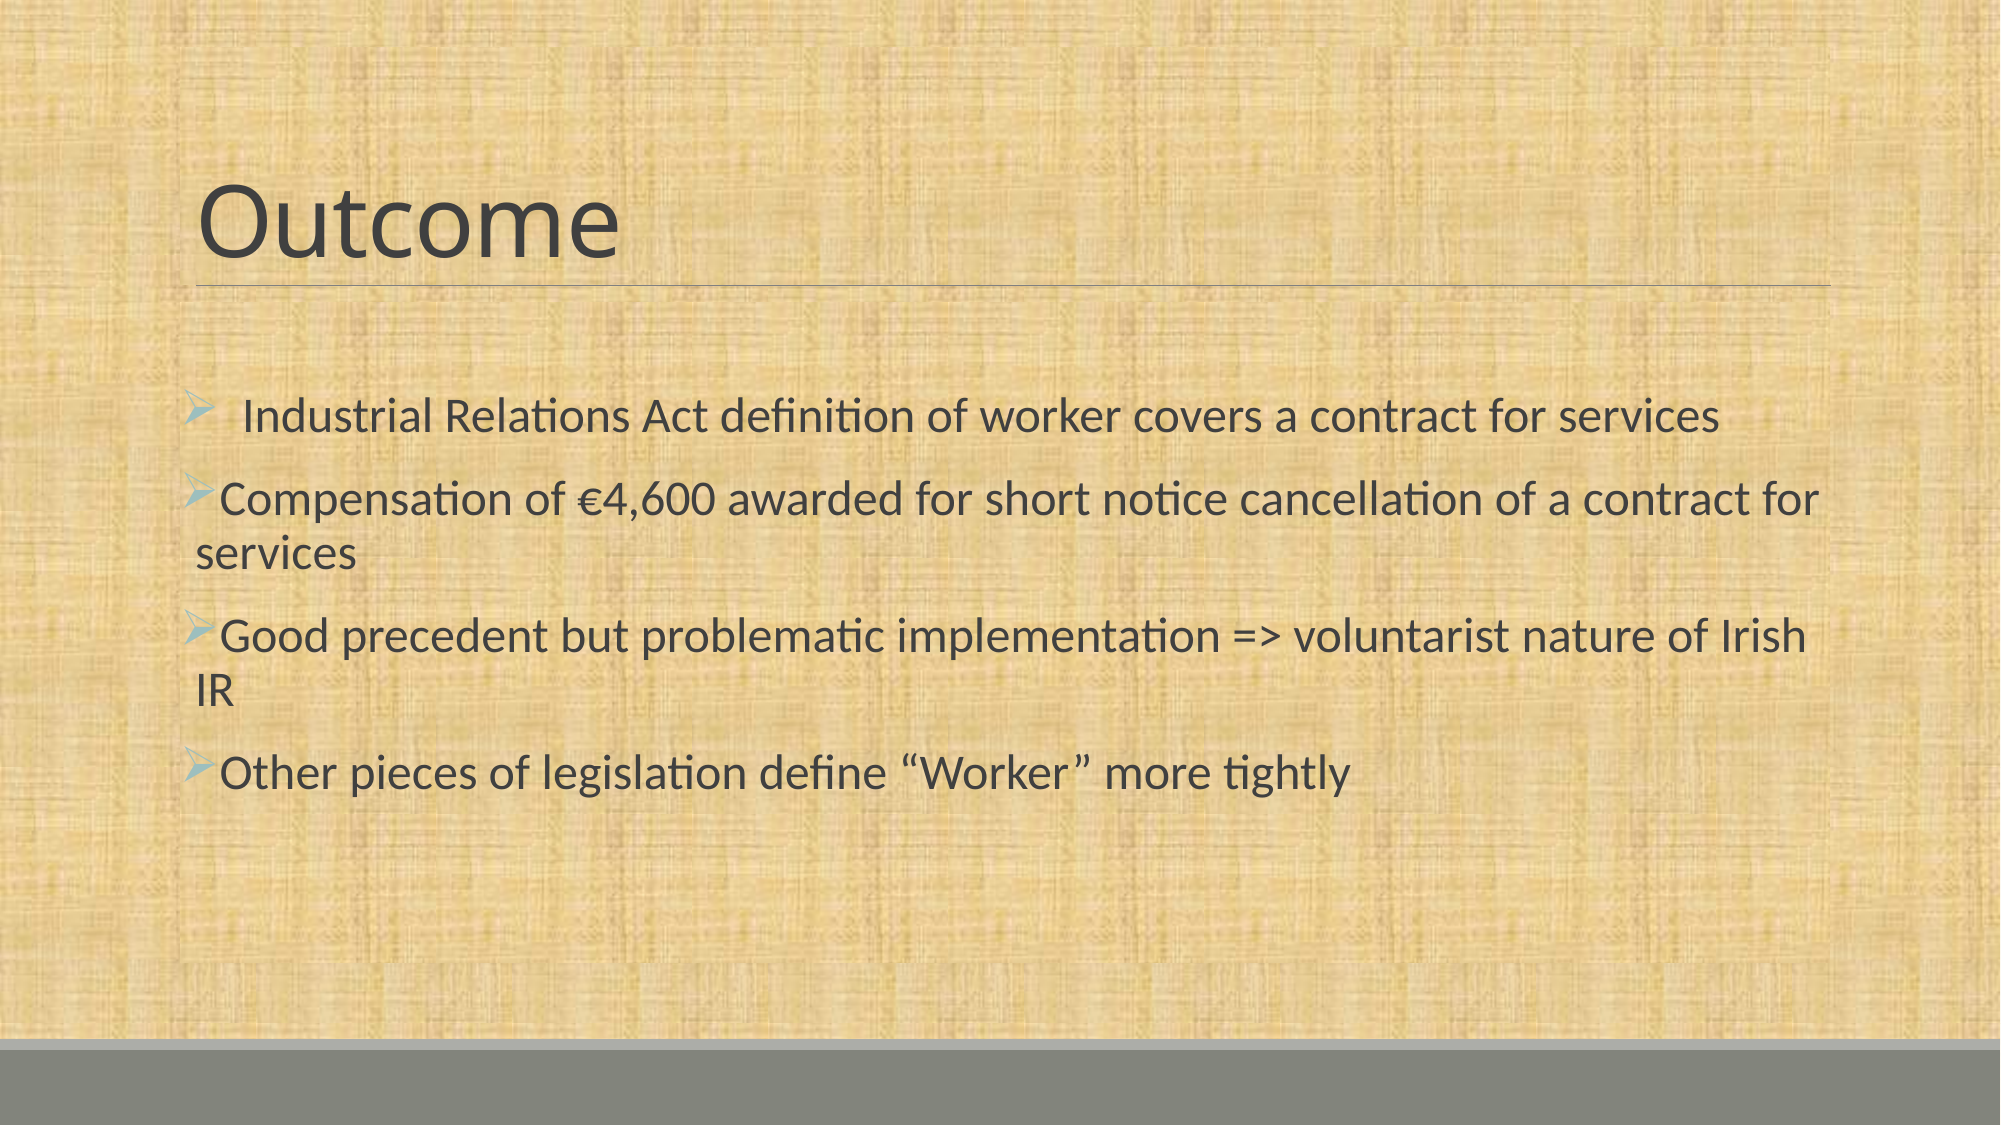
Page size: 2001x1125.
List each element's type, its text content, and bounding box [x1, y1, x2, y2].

title Outcome [180, 47, 1830, 285]
picture [0, 0, 2001, 1125]
list Industrial Relations Act definition of worker covers a contract for services Compensation of €4,600 awarded for short notice cancellation of a contract for services Good precedent but problematic implementation => voluntarist nature of Irish IR Other pieces of legislation define “Worker” more tightly [180, 302, 1830, 963]
